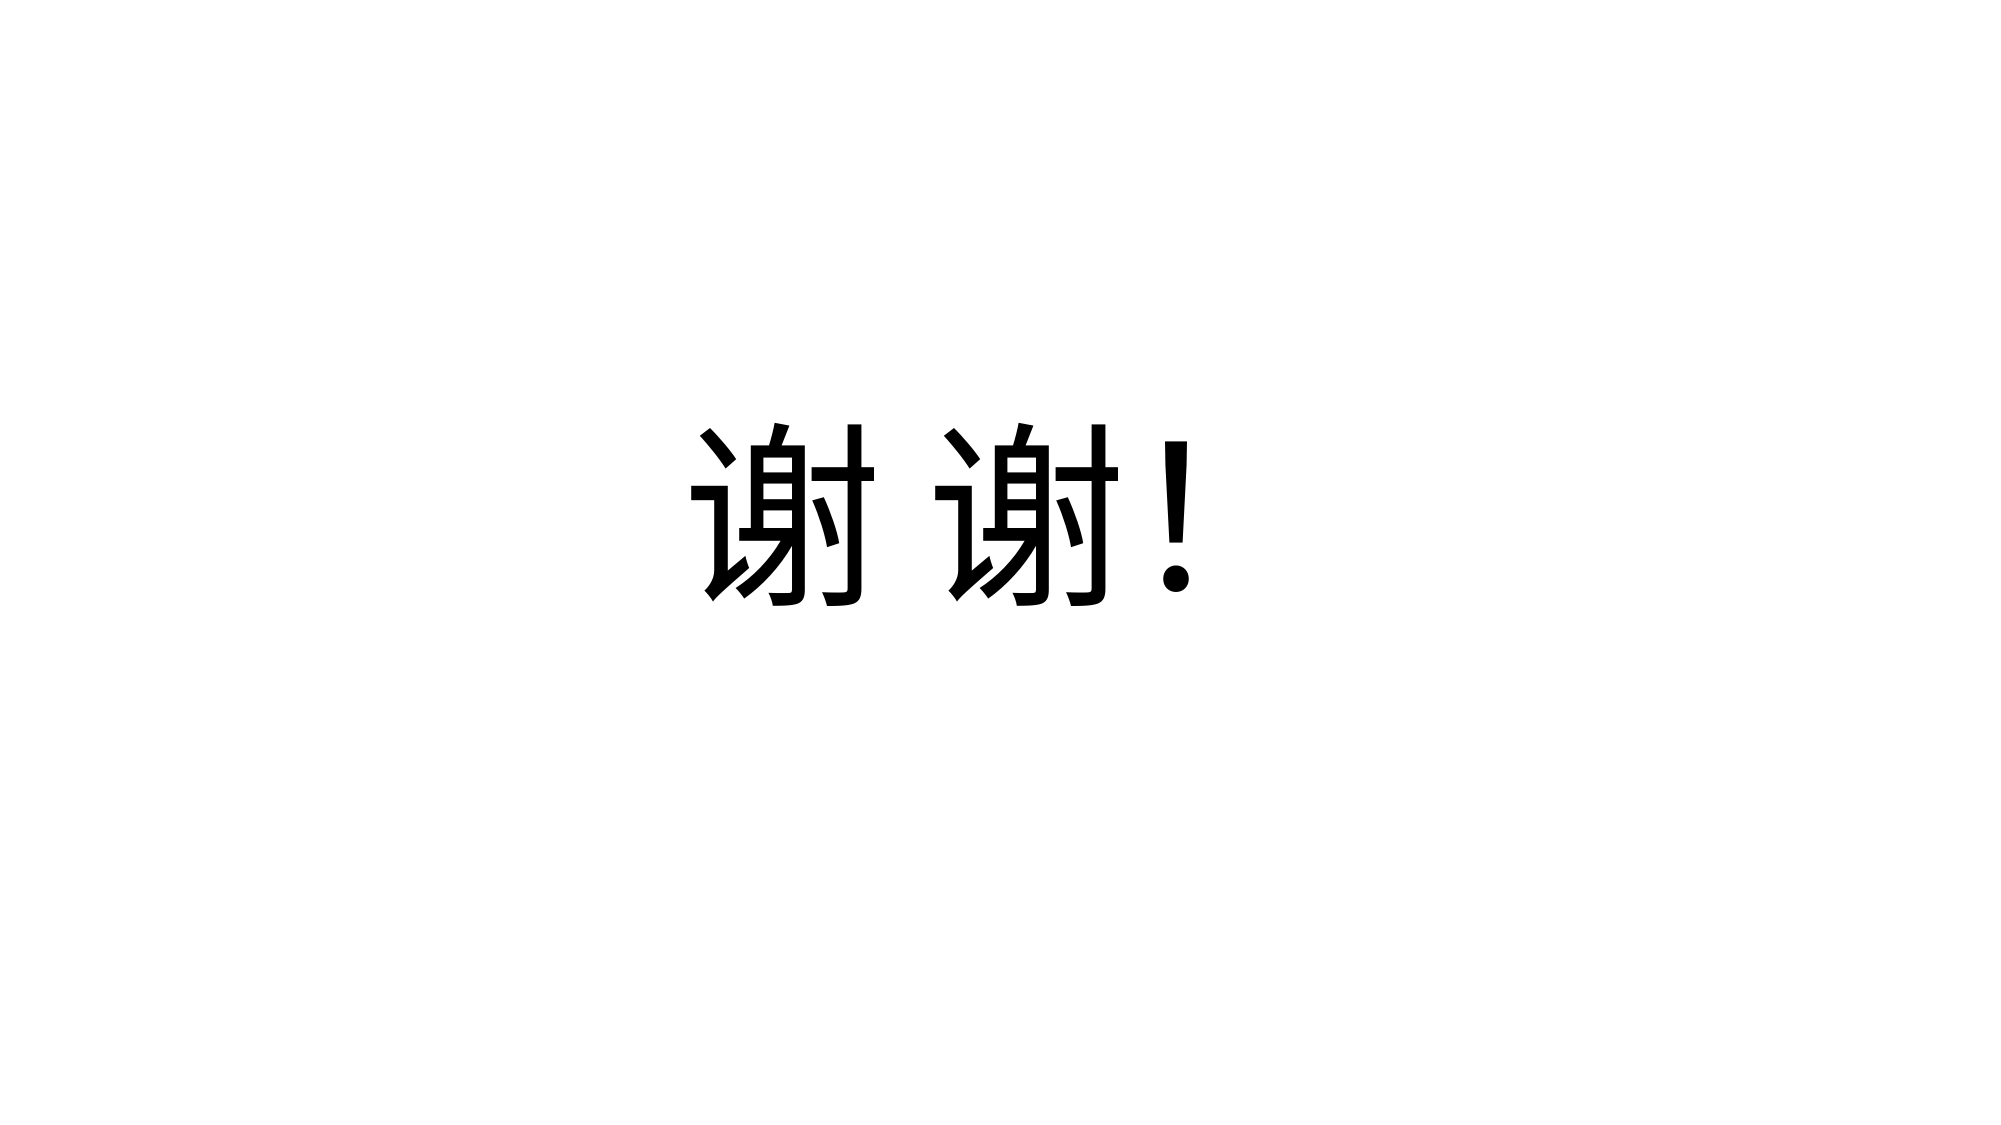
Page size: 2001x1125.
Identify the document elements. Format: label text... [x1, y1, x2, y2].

text_box 谢 谢！ [271, 383, 1738, 639]
